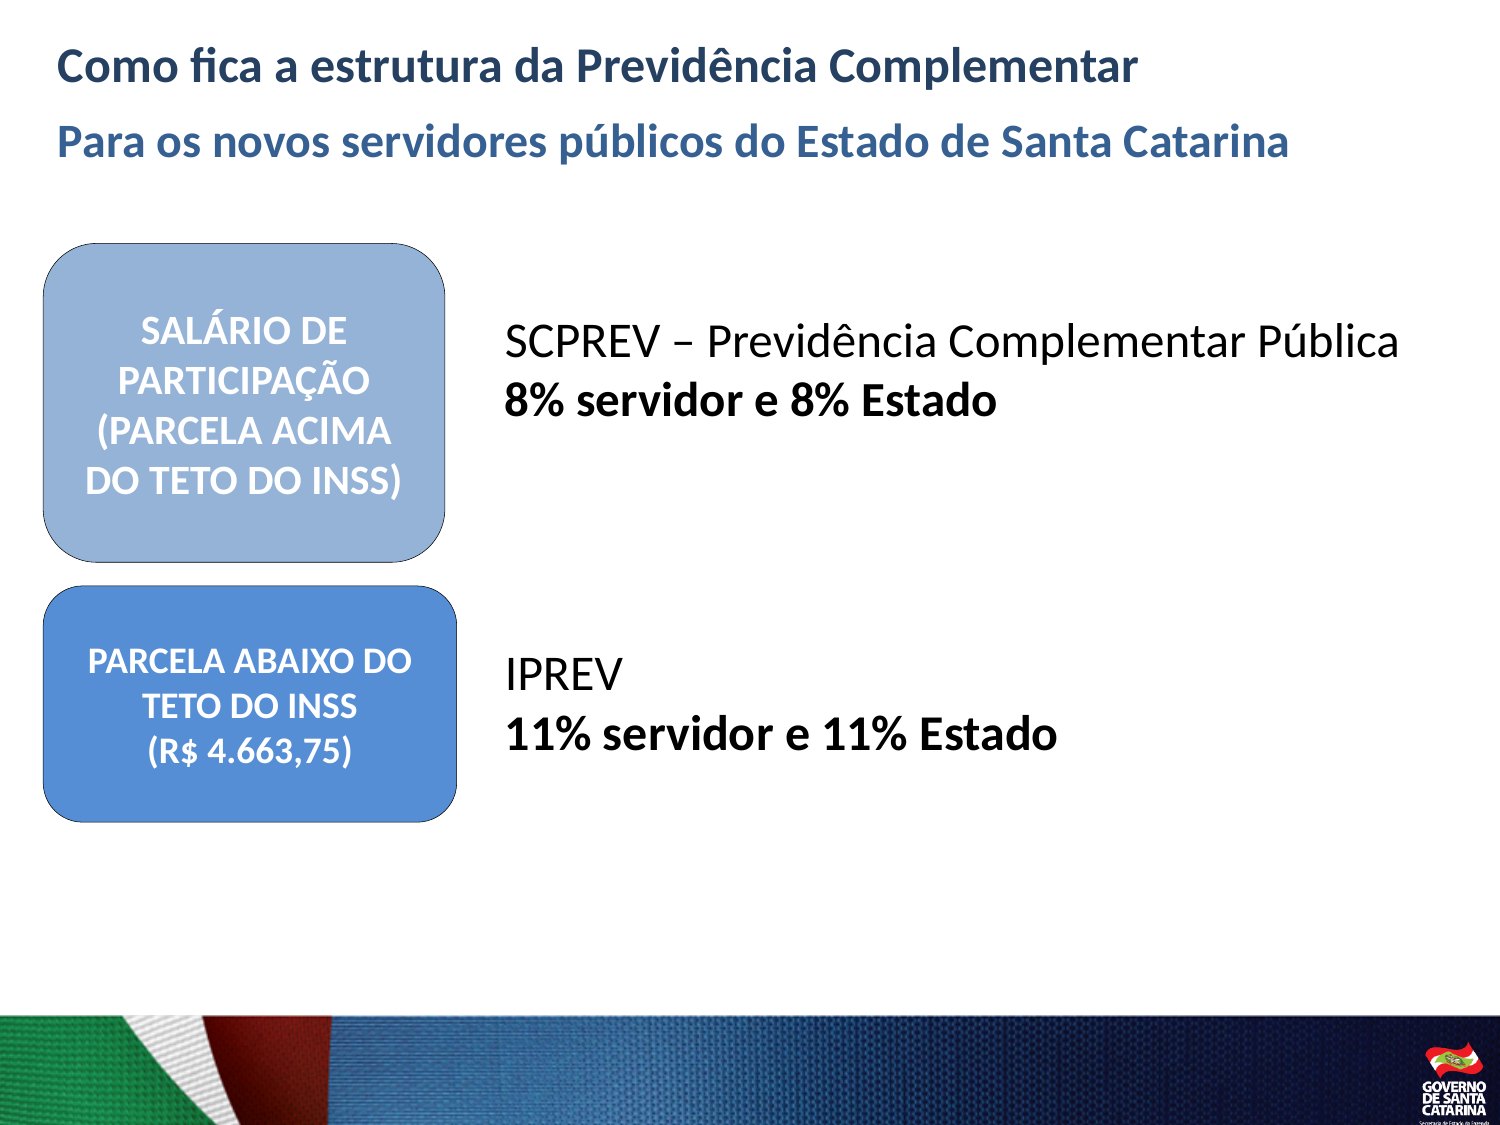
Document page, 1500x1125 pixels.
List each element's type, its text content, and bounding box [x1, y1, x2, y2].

text_box PARCELA ABAIXO DO TETO DO INSS (R$ 4.663,75) [43, 585, 457, 823]
text_box Para os novos servidores públicos do Estado de Santa Catarina [43, 101, 1319, 174]
text_box SALÁRIO DE PARTICIPAÇÃO (PARCELA ACIMA DO TETO DO INSS) [43, 243, 445, 563]
picture [0, 1015, 1500, 1125]
text_box Como fica a estrutura da Previdência Complementar [43, 31, 1426, 101]
text_box IPREV 11% servidor e 11% Estado [490, 633, 1445, 835]
text_box SCPREV – Previdência Complementar Pública 8% servidor e 8% Estado [490, 299, 1426, 480]
